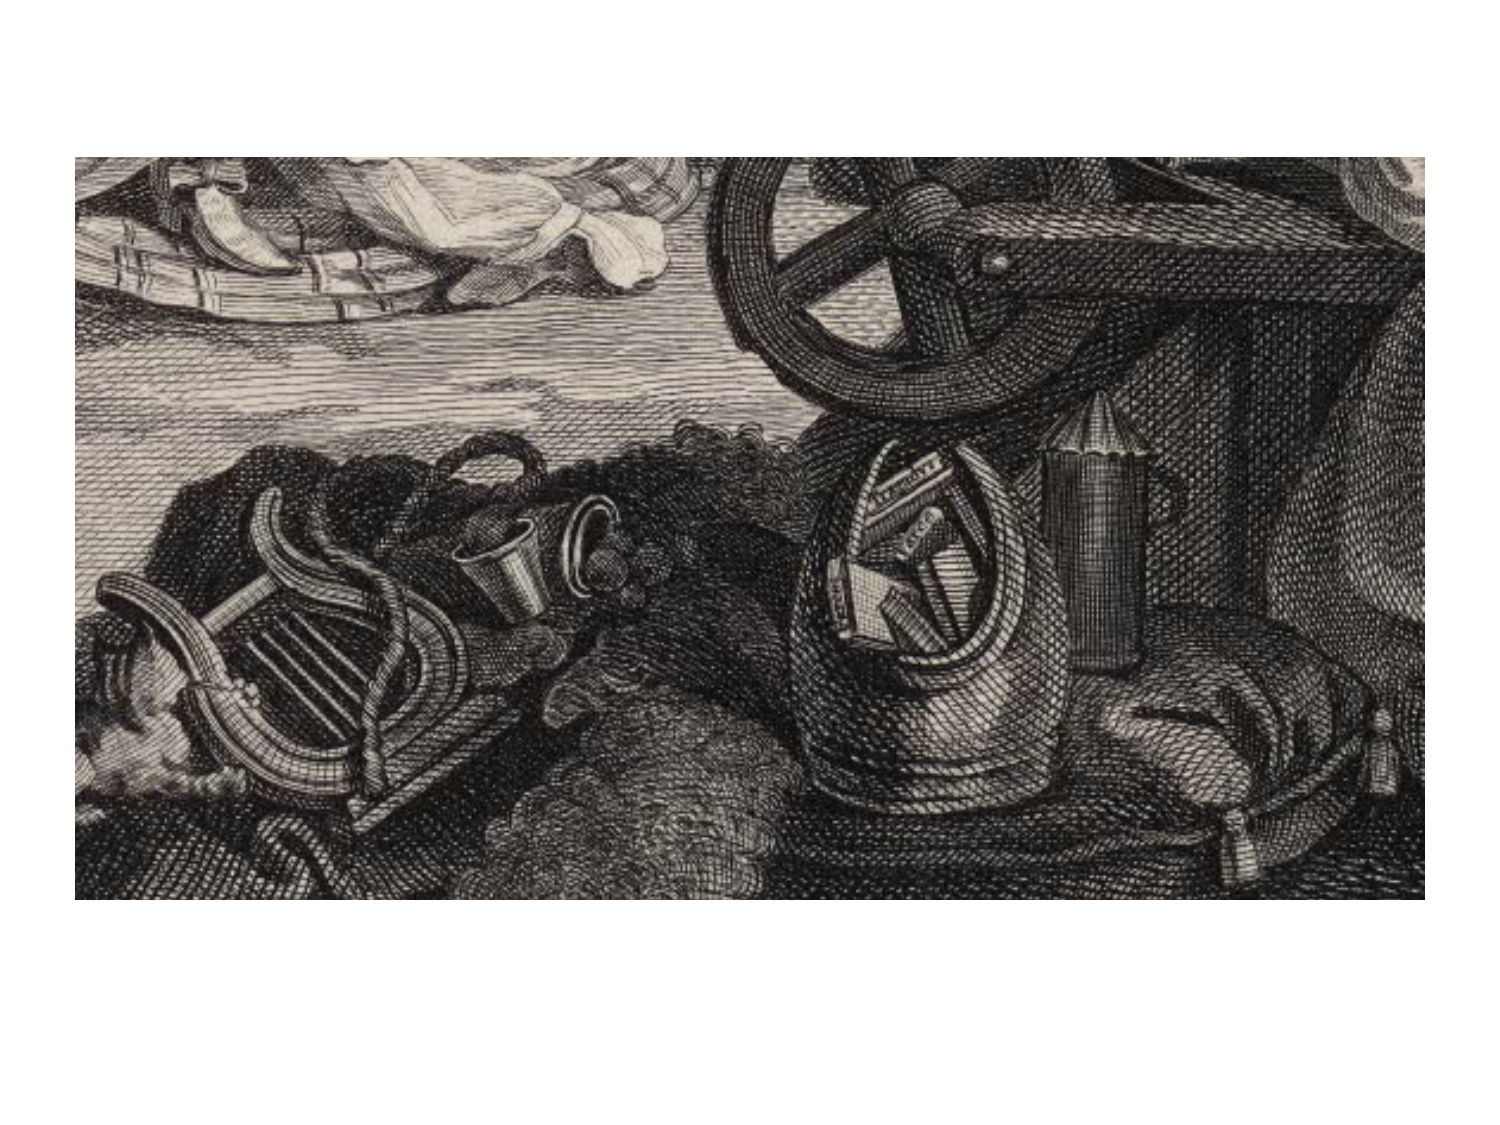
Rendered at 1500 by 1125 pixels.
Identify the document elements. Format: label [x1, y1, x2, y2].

list [74, 157, 1426, 901]
